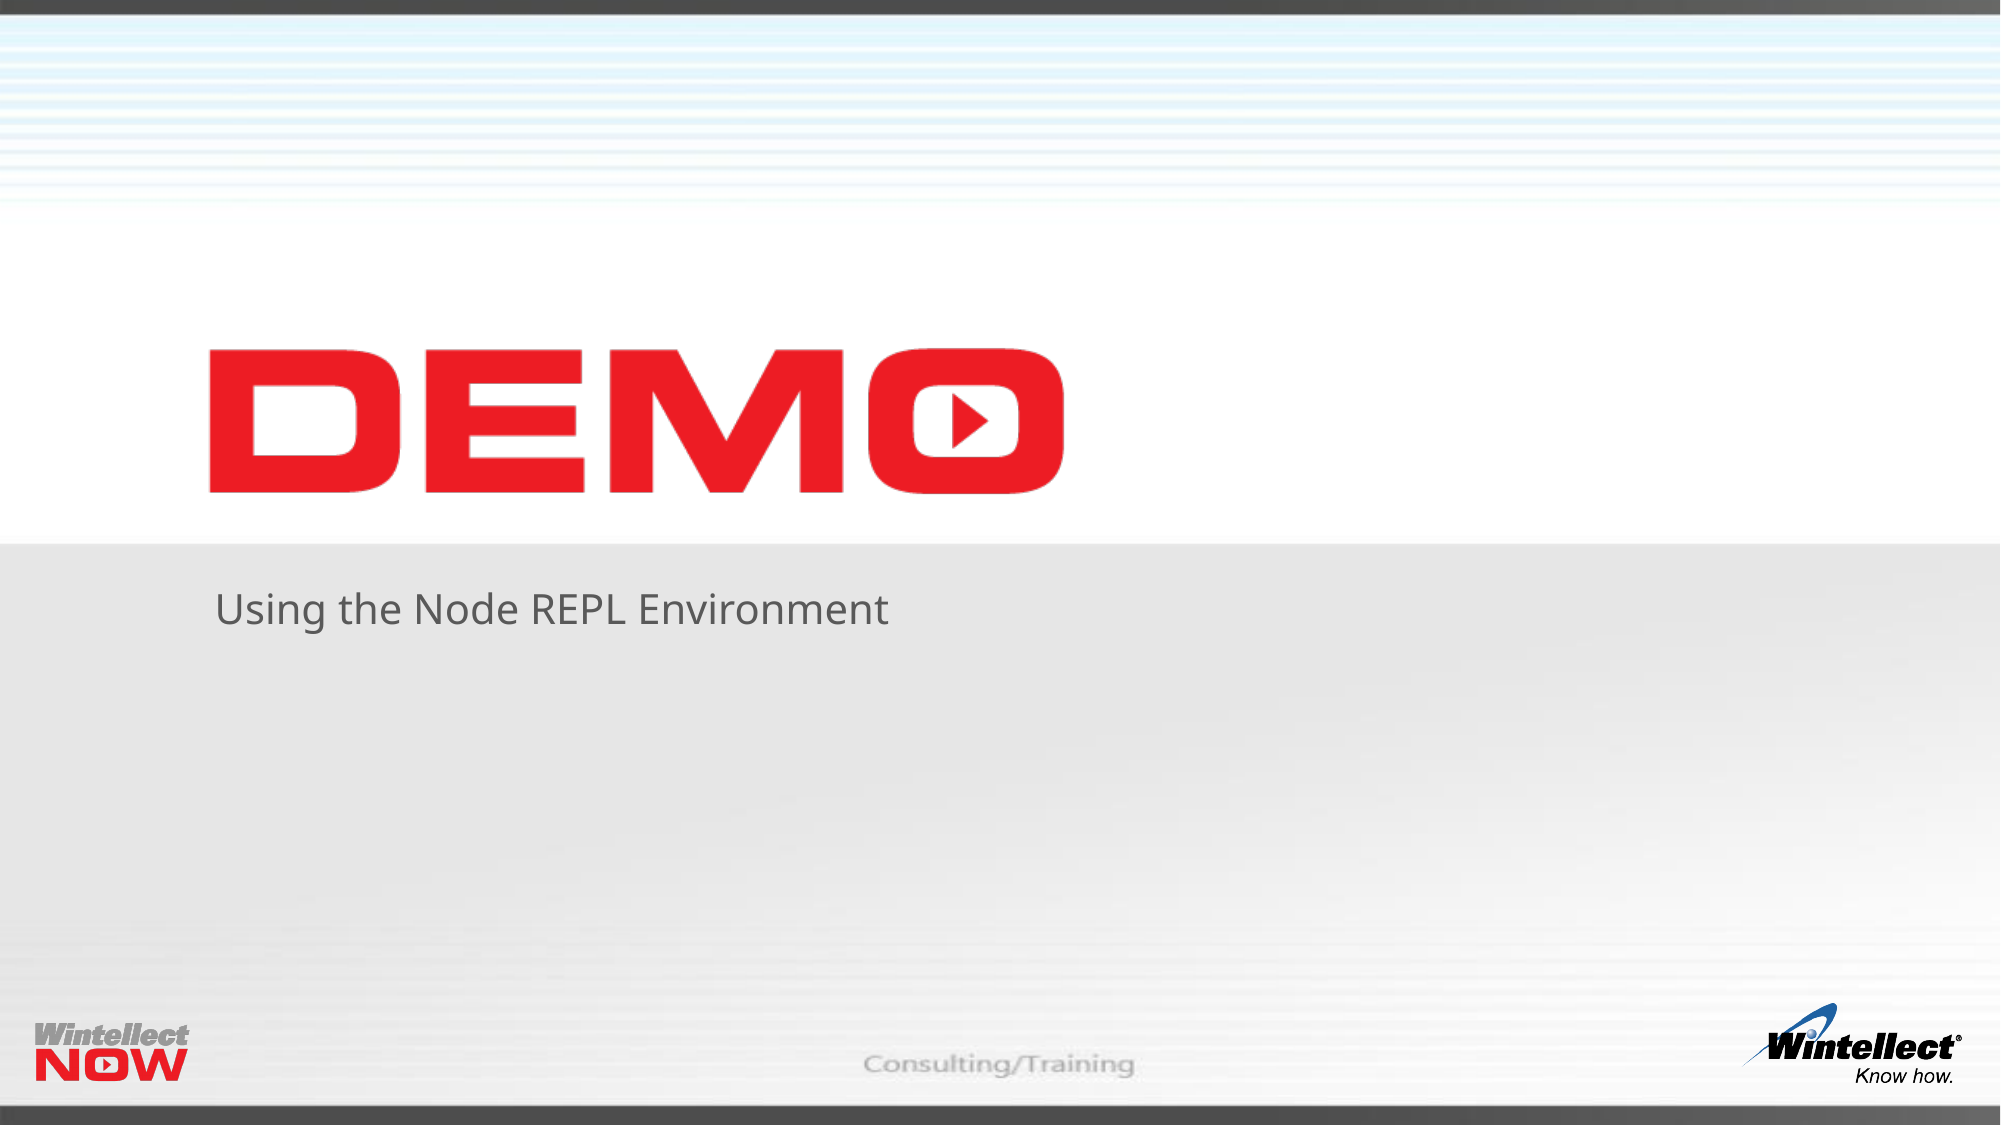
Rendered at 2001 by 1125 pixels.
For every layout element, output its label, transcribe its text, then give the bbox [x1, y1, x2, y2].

title Using the Node REPL Environment [199, 575, 1876, 726]
picture [0, 0, 2001, 1125]
